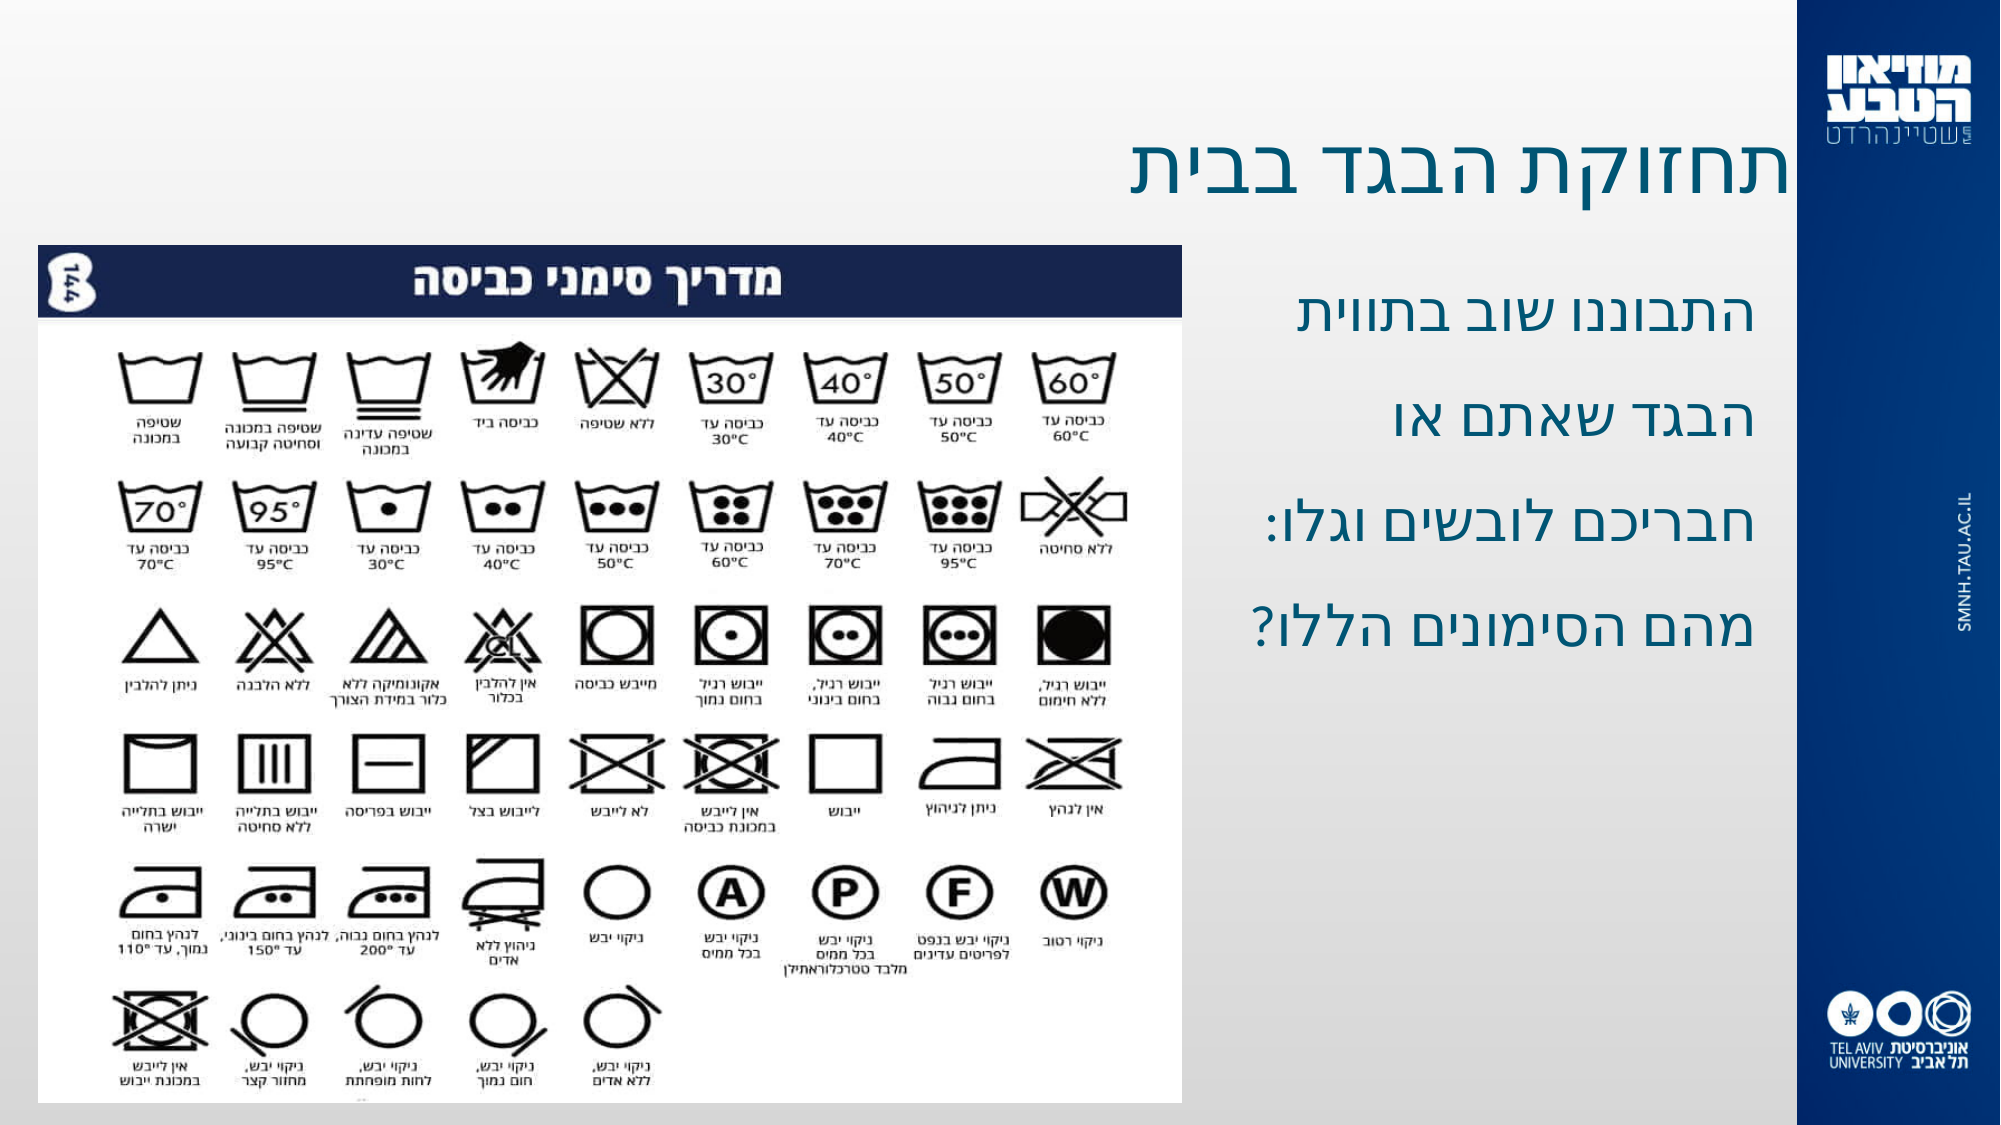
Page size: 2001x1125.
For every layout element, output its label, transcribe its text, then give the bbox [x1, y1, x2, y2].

picture [1797, 0, 2000, 1125]
picture [38, 245, 1182, 1104]
text_box תחזוקת הבגד בבית [1116, 103, 1810, 218]
text_box התבוננו שוב בתווית הבגד שאתם או חבריכם לובשים וגלו: מהם הסימונים הללו? [1198, 218, 1773, 666]
